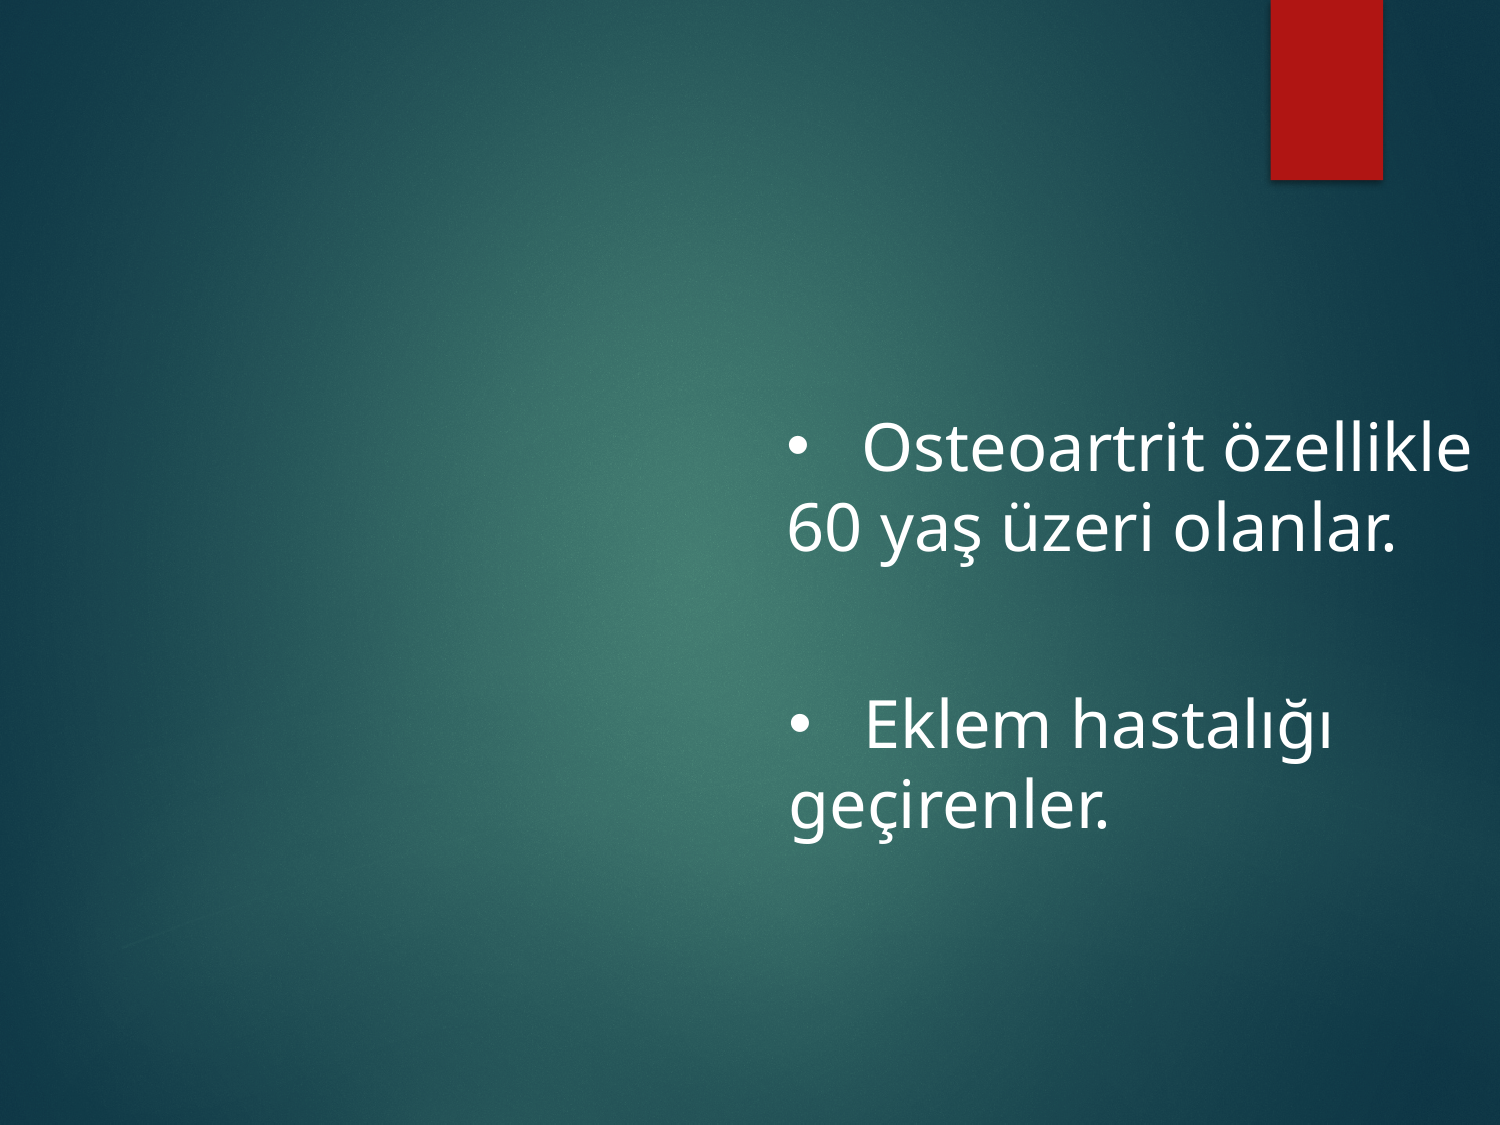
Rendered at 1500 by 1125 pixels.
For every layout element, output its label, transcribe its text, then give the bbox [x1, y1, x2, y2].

text_box Osteoartrit özellikle 60 yaş üzeri olanlar. [771, 397, 1489, 572]
text_box Eklem hastalığı geçirenler. [773, 674, 1500, 850]
